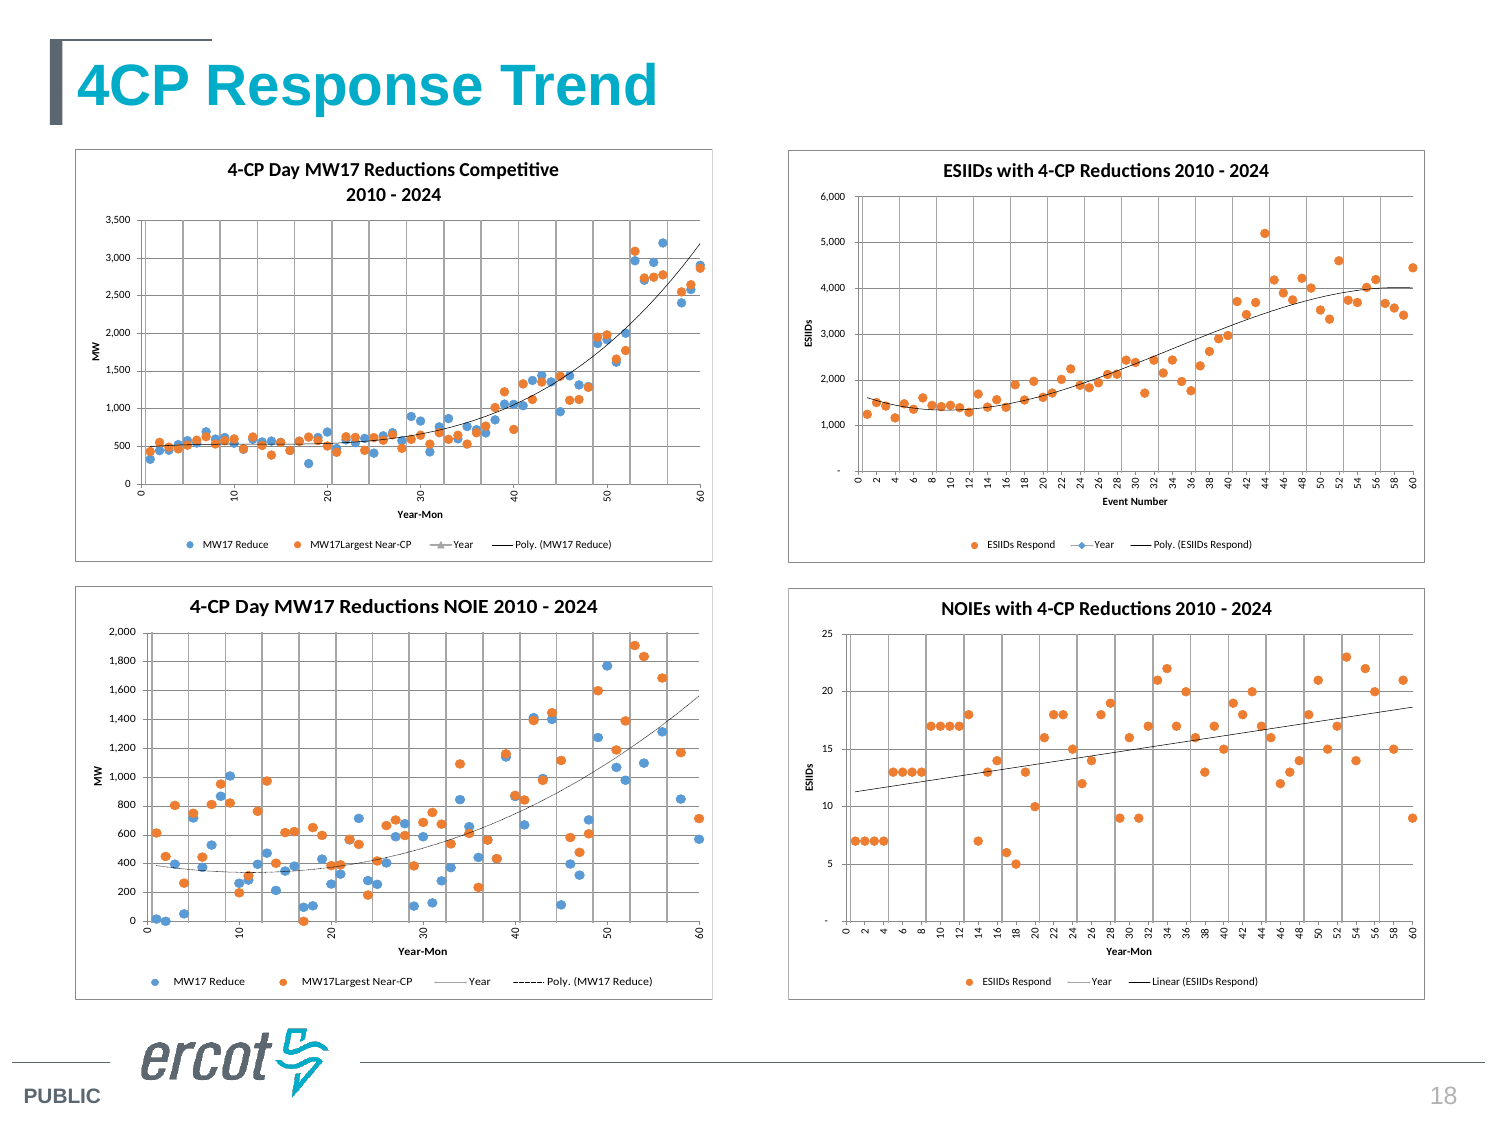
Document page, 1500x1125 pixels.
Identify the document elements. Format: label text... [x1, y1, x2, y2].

title 4CP Response Trend [62, 39, 1450, 125]
picture [74, 585, 713, 1000]
slide_number 18 [1400, 1076, 1488, 1113]
picture [787, 587, 1426, 1000]
picture [787, 149, 1426, 563]
picture [74, 148, 713, 562]
picture [137, 1024, 332, 1100]
